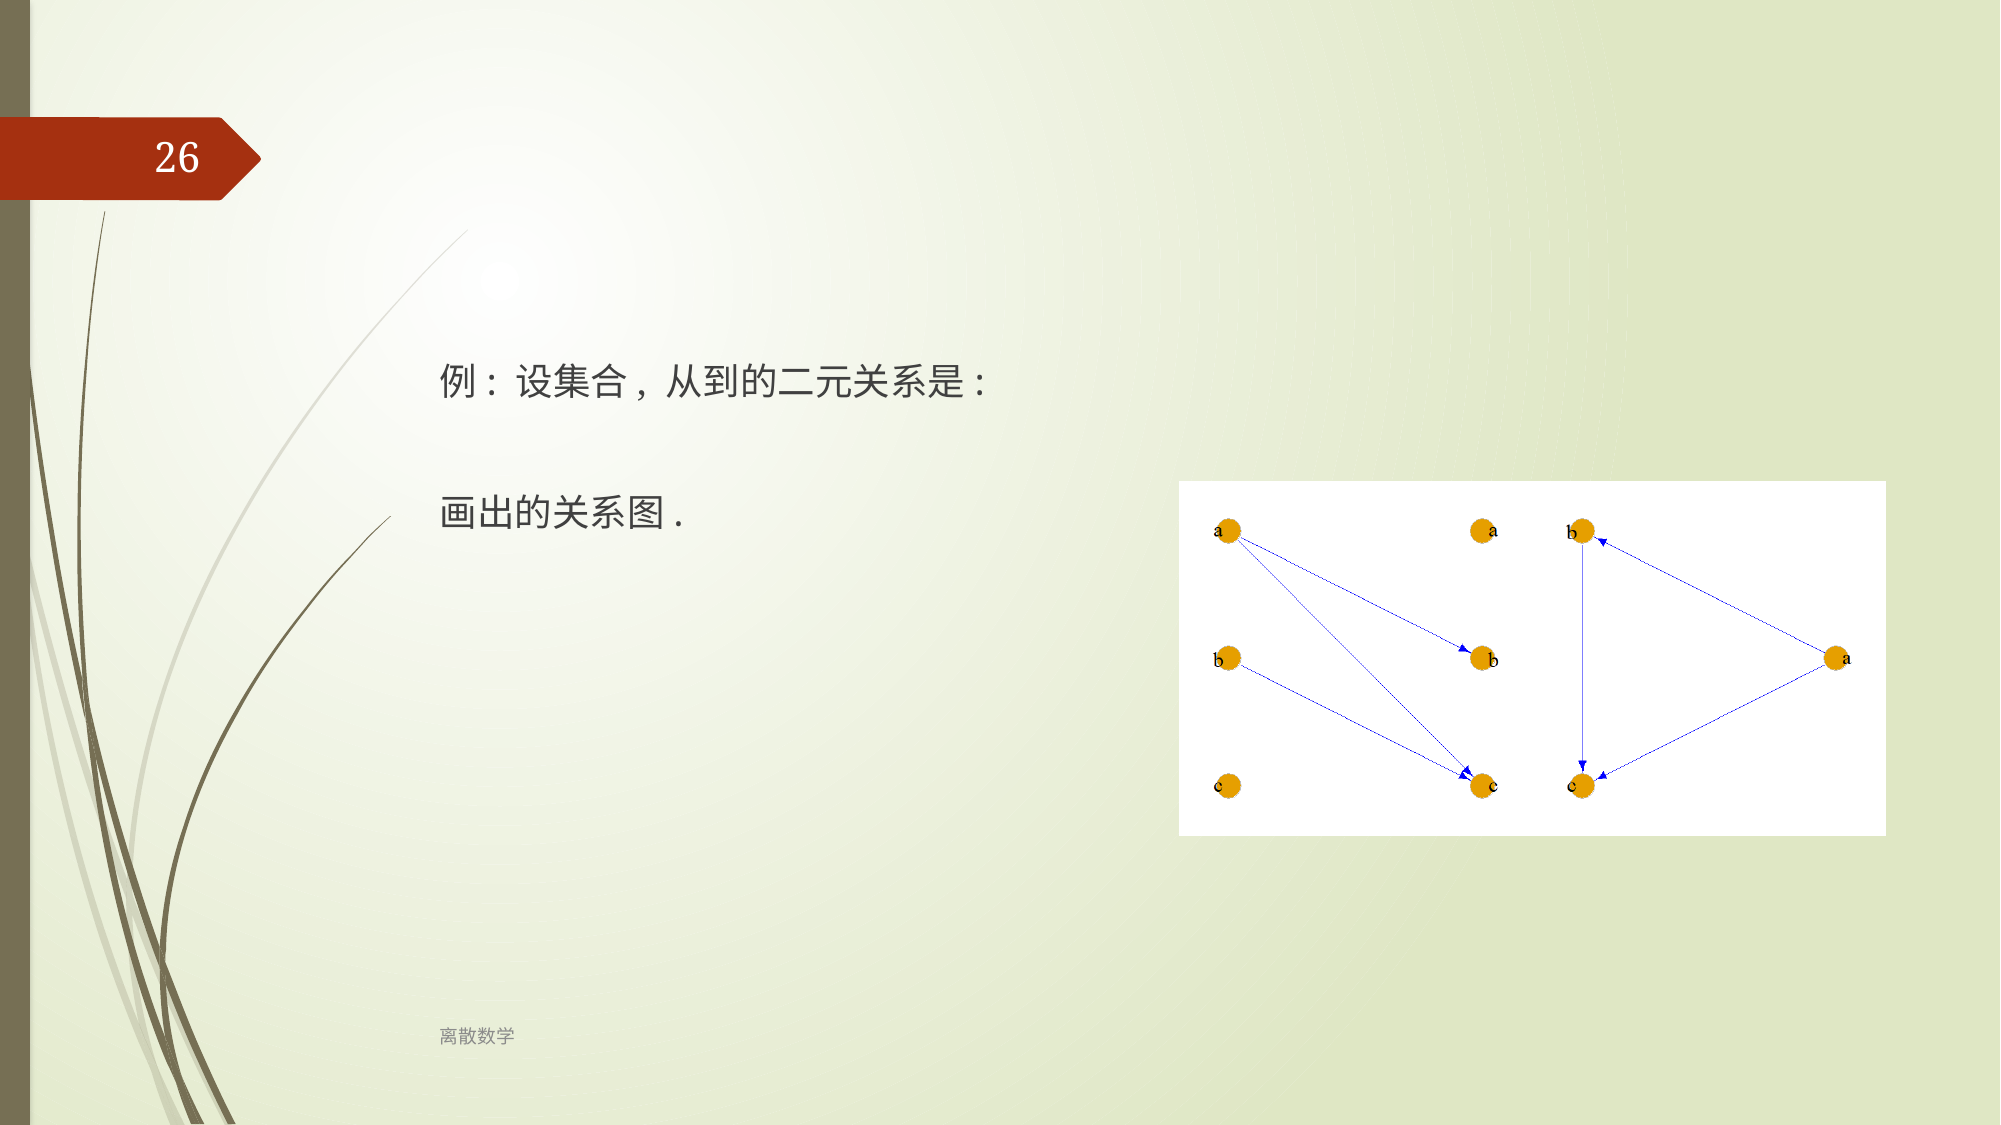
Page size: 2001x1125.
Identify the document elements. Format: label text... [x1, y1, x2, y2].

footer 离散数学 [424, 1006, 1675, 1067]
picture [1178, 480, 1886, 836]
slide_number ‹#› [87, 129, 216, 190]
